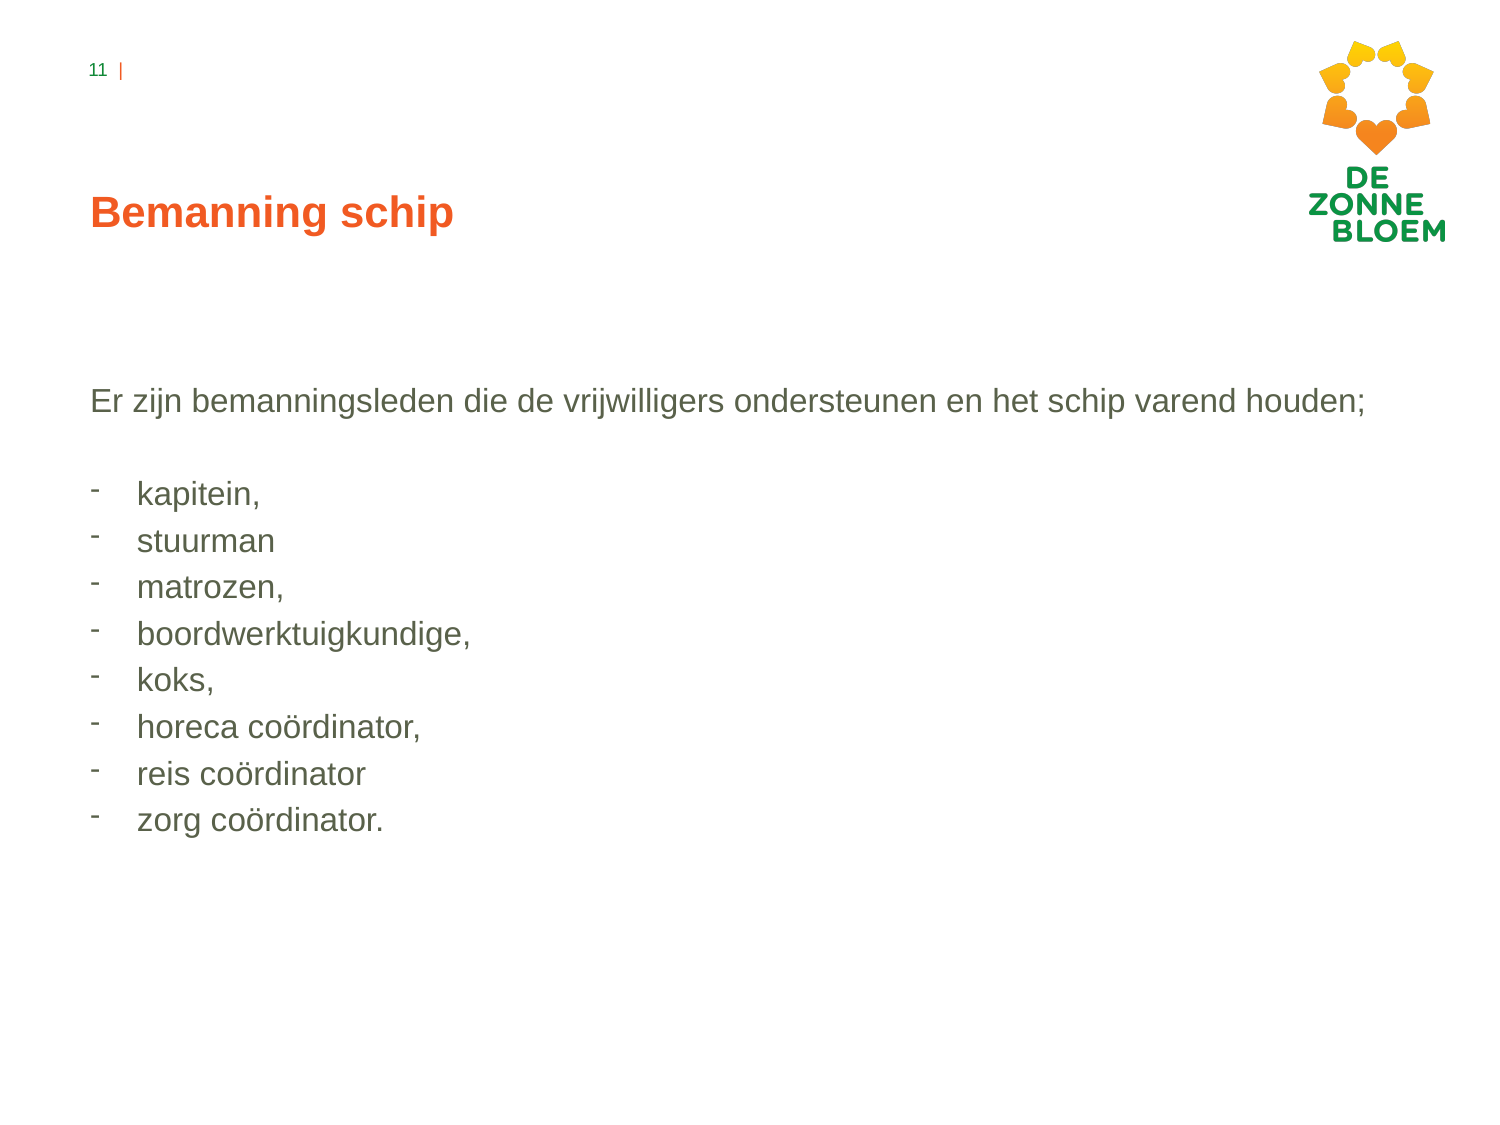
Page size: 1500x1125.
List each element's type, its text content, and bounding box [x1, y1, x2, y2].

picture [1309, 41, 1445, 242]
title Bemanning schip [75, 176, 1271, 352]
list Er zijn bemanningsleden die de vrijwilligers ondersteunen en het schip varend houden; kapitein, stuurman matrozen, boordwerktuigkundige, koks, horeca coördinator, reis coördinator zorg coördinator. [75, 371, 1425, 1083]
